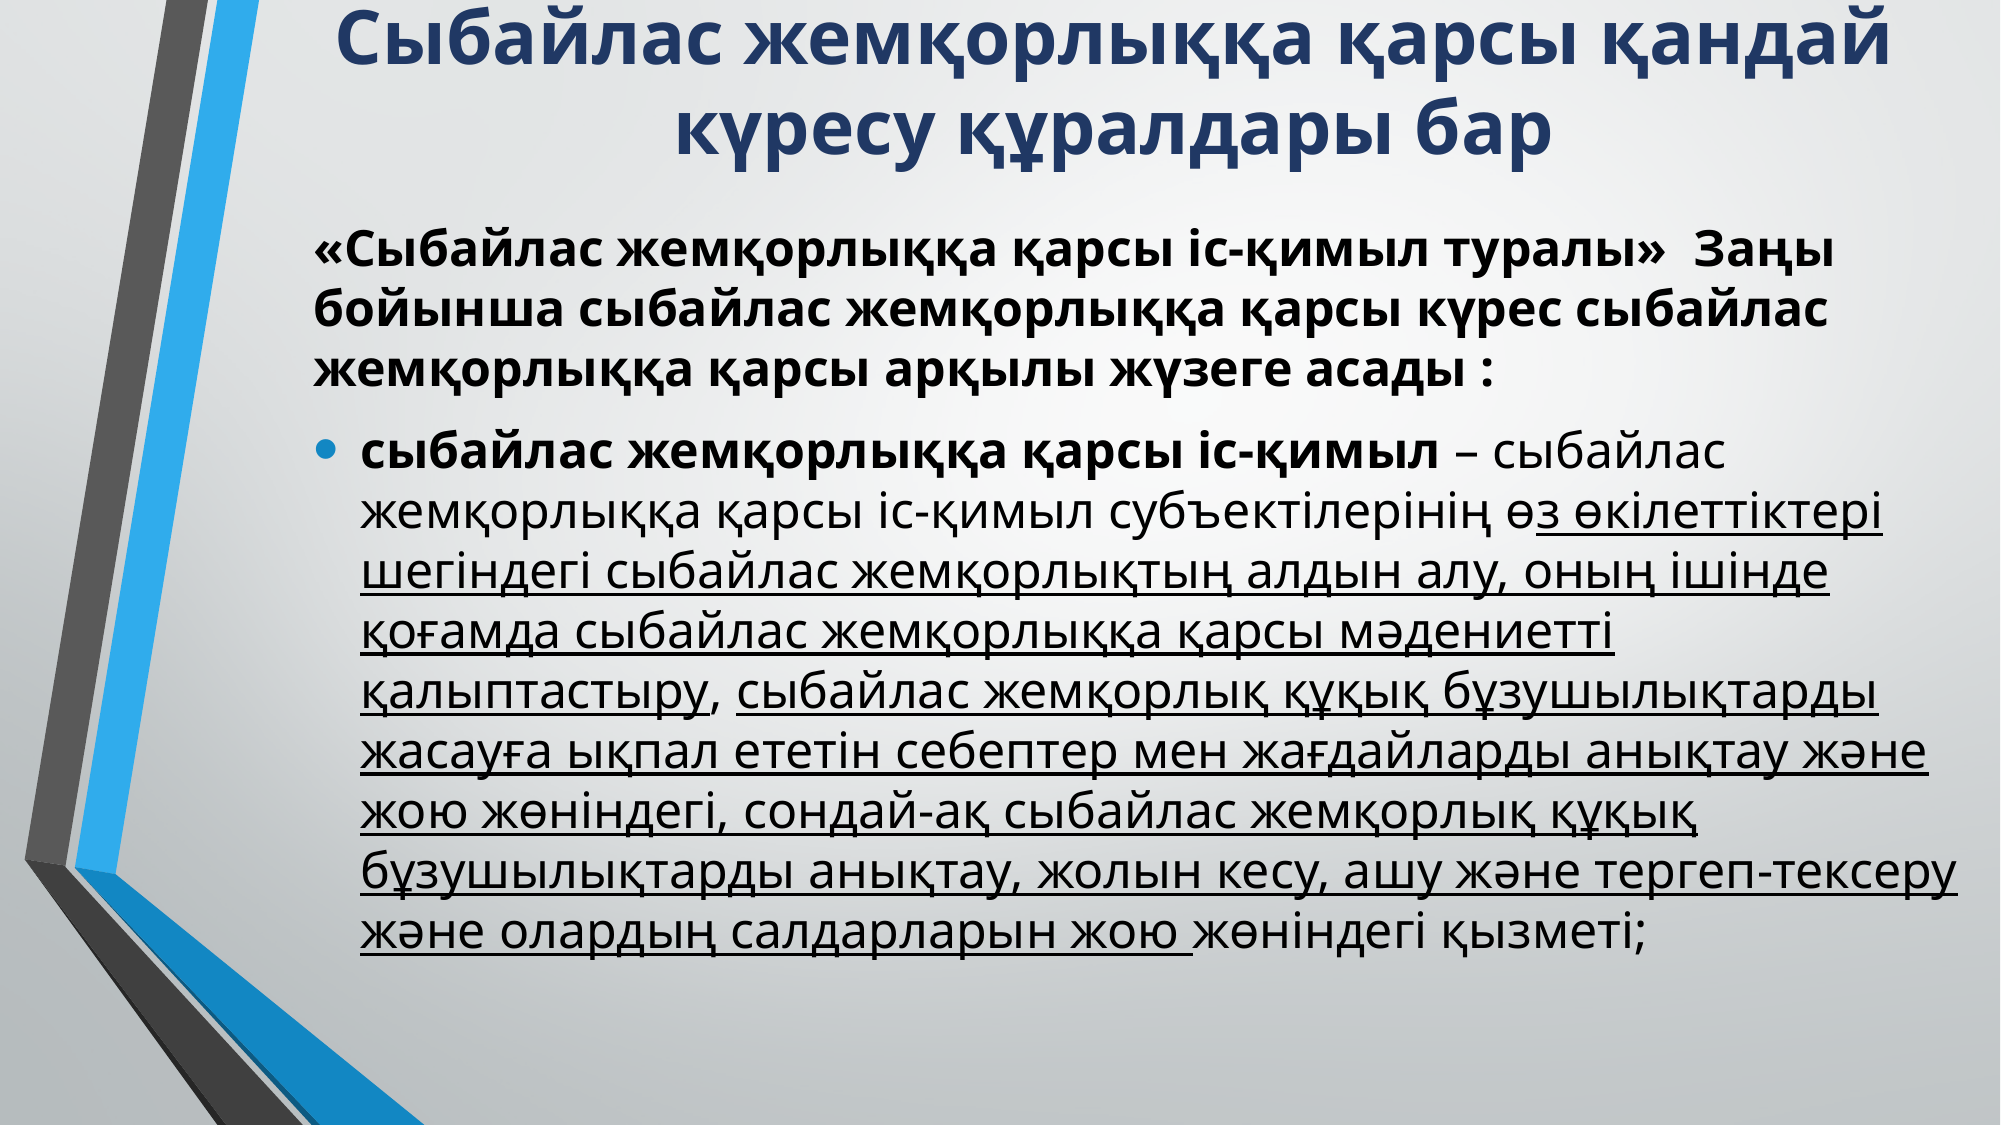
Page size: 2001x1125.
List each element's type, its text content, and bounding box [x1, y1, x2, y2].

title Сыбайлас жемқорлыққа қарсы қандай күресу құралдары бар [228, 0, 2000, 159]
list «Сыбайлас жемқорлыққа қарсы іс-қимыл туралы» Заңы бойынша сыбайлас жемқорлыққа қарсы күрес сыбайлас жемқорлыққа қарсы арқылы жүзеге асады : сыбайлас жемқорлыққа қарсы іс-қимыл – сыбайлас жемқорлыққа қарсы іс-қимыл субъектілерінің өз өкілеттіктері шегіндегі сыбайлас жемқорлықтың алдын алу, оның ішінде қоғамда сыбайлас жемқорлыққа қарсы мәдениетті қалыптастыру, сыбайлас жемқорлық құқық бұзушылықтарды жасауға ықпал ететін себептер мен жағдайларды анықтау және жою жөніндегі, сондай-ақ сыбайлас жемқорлық құқық бұзушылықтарды анықтау, жолын кесу, ашу және тергеп-тексеру және олардың салдарларын жою жөніндегі қызметі; [298, 158, 2000, 1017]
